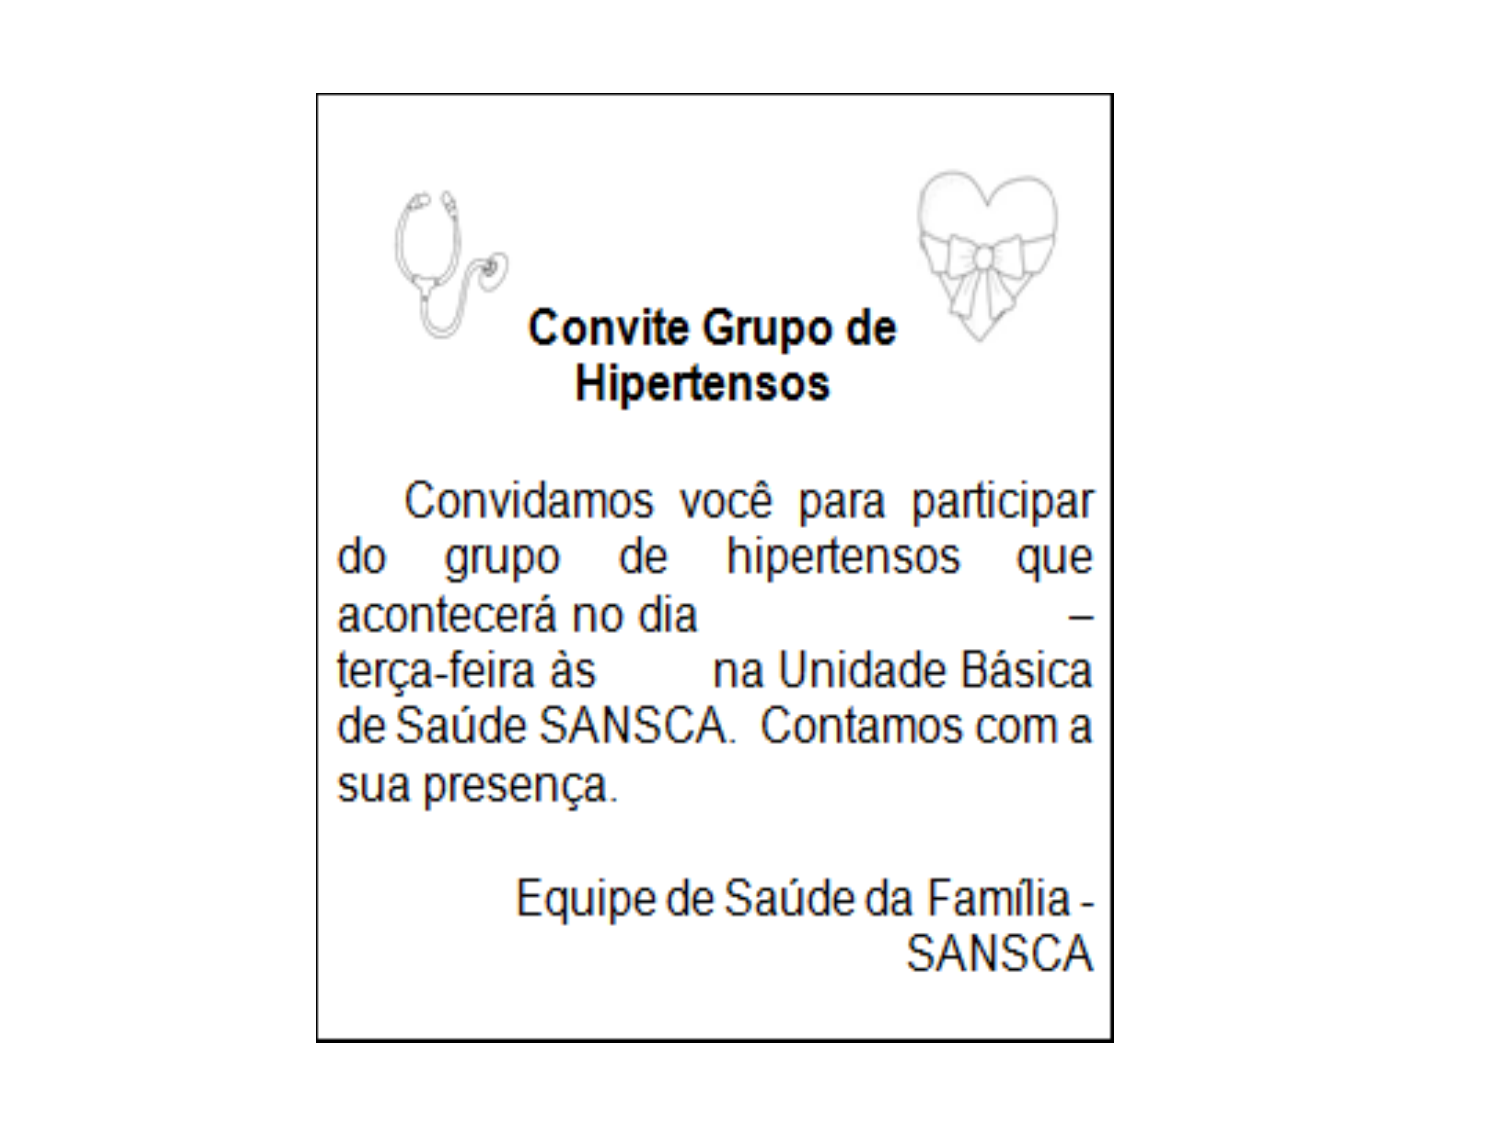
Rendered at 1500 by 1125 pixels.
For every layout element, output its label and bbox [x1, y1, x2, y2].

list [316, 93, 1114, 1044]
